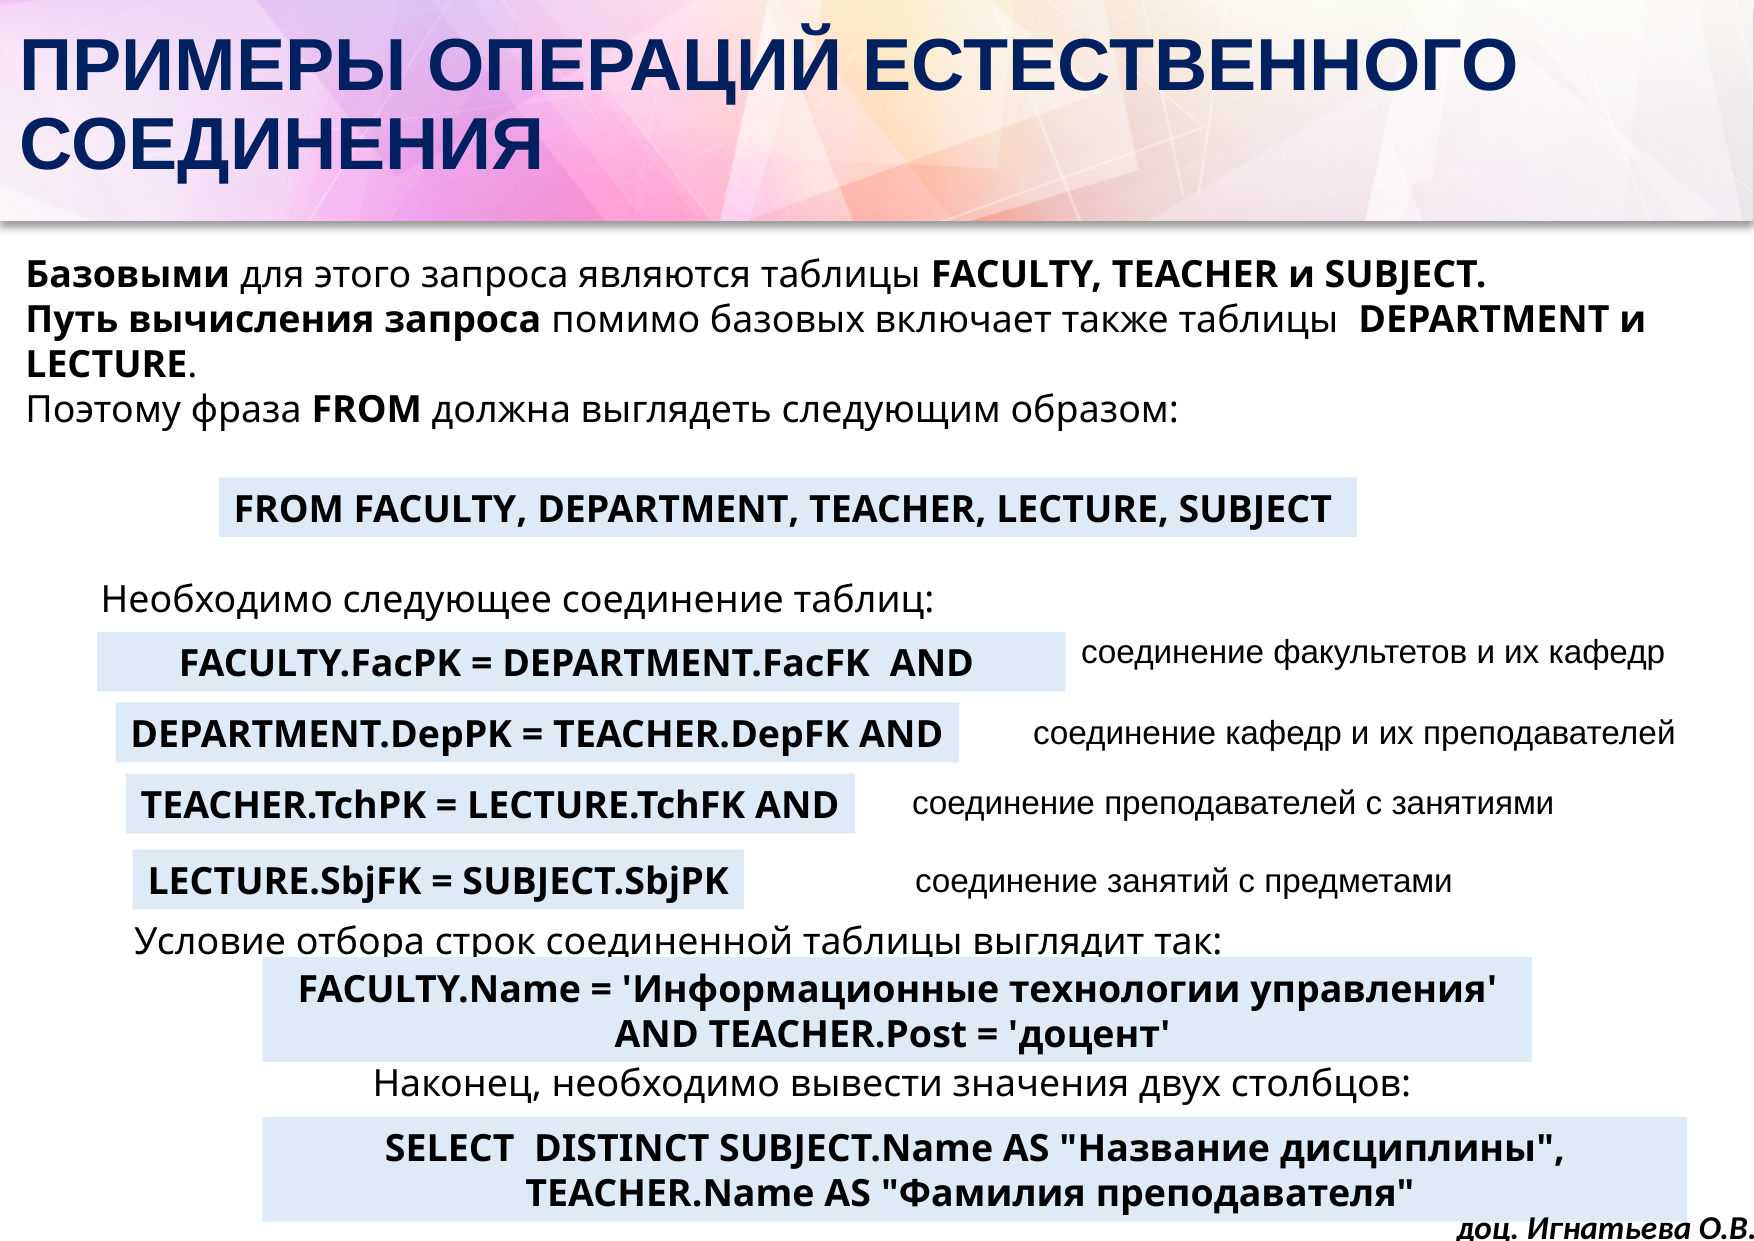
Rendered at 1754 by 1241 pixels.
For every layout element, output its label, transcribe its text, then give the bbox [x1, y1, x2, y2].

text_box TEACHER.TchPK = LECTURE.TchFK AND [125, 773, 856, 834]
text_box DEPARTMENT.DepPK = TEACHER.DepFK AND [115, 702, 960, 763]
text_box LECTURE.SbjFK = SUBJECT.SbjPK [132, 849, 745, 910]
text_box соединение кафедр и их преподавателей [1018, 703, 1706, 759]
text_box соединение занятий с предметами [900, 851, 1588, 907]
text_box FROM FACULTY, DEPARTMENT, TEACHER, LECTURE, SUBJECT [218, 477, 1357, 538]
text_box соединение преподавателей с занятиями [897, 773, 1754, 829]
text_box Базовыми для этого запроса являются таблицы FACULTY, TEACHER и SUBJECT. Путь вычисления запроса помимо базовых включает также таблицы DEPARTMENT и LECTURE. Поэтому фраза FROM должна выглядеть следующим образом: [10, 243, 1754, 438]
text_box Условие отбора строк соединенной таблицы выглядит так: [119, 910, 1248, 970]
text_box соединение факультетов и их кафедр [1066, 623, 1754, 678]
text_box доц. Игнатьева О.В. [1441, 1198, 1754, 1241]
text_box Наконец, необходимо вывести значения двух столбцов: [357, 1051, 1437, 1112]
picture [0, 0, 1754, 221]
text_box FACULTY.Name = 'Информационные технологии управления' AND TEACHER.Post = 'доцент' [262, 957, 1533, 1062]
title ПРИМЕРЫ ОПЕРАЦИЙ ЕСТЕСТВЕННОГО СОЕДИНЕНИЯ [2, 17, 1754, 195]
text_box FACULTY.FacPK = DEPARTMENT.FacFK AND [97, 631, 1066, 692]
text_box Необходимо следующее соединение таблиц: [85, 567, 960, 628]
text_box SELECT DISTINCT SUBJECT.Name AS "Название дисциплины", TEACHER.Name AS "Фамилия преподавателя" [262, 1117, 1688, 1222]
